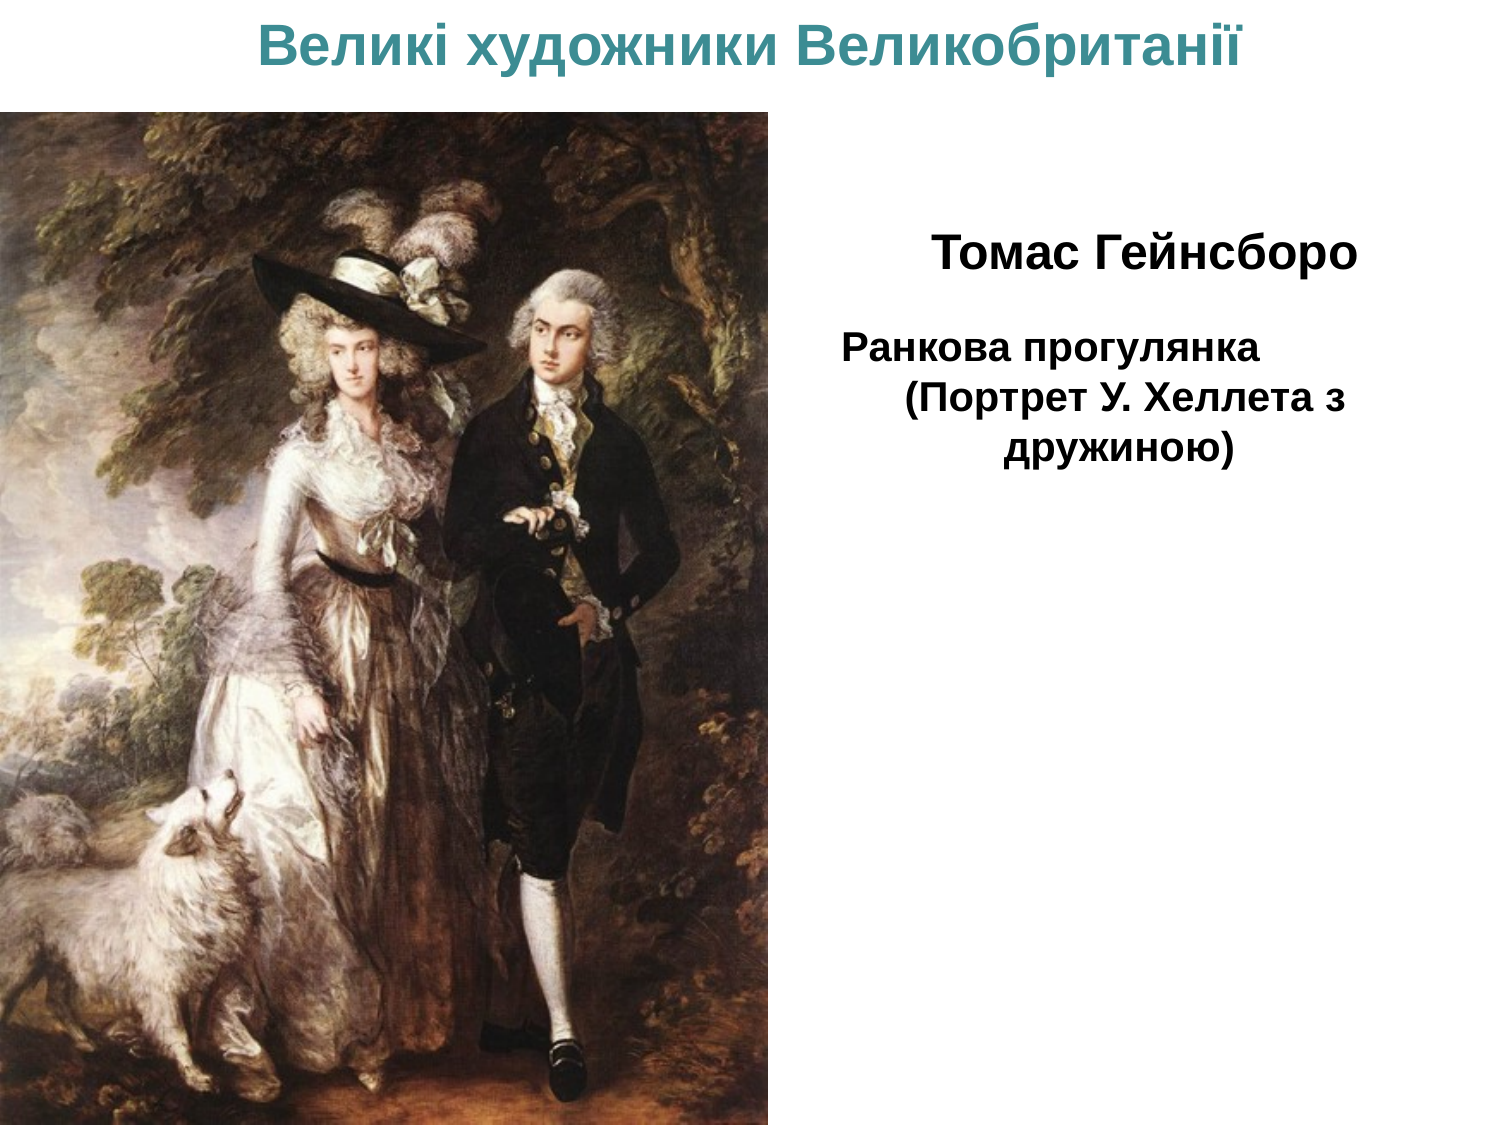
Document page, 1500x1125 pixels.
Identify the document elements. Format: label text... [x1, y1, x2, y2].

picture [0, 112, 768, 1125]
text_box Томас Гейнсборо [916, 212, 1374, 288]
text_box Великі художники Великобританії [0, 0, 1500, 85]
text_box Ранкова прогулянка (Портрет У. Хеллета з дружиною) [787, 312, 1463, 478]
